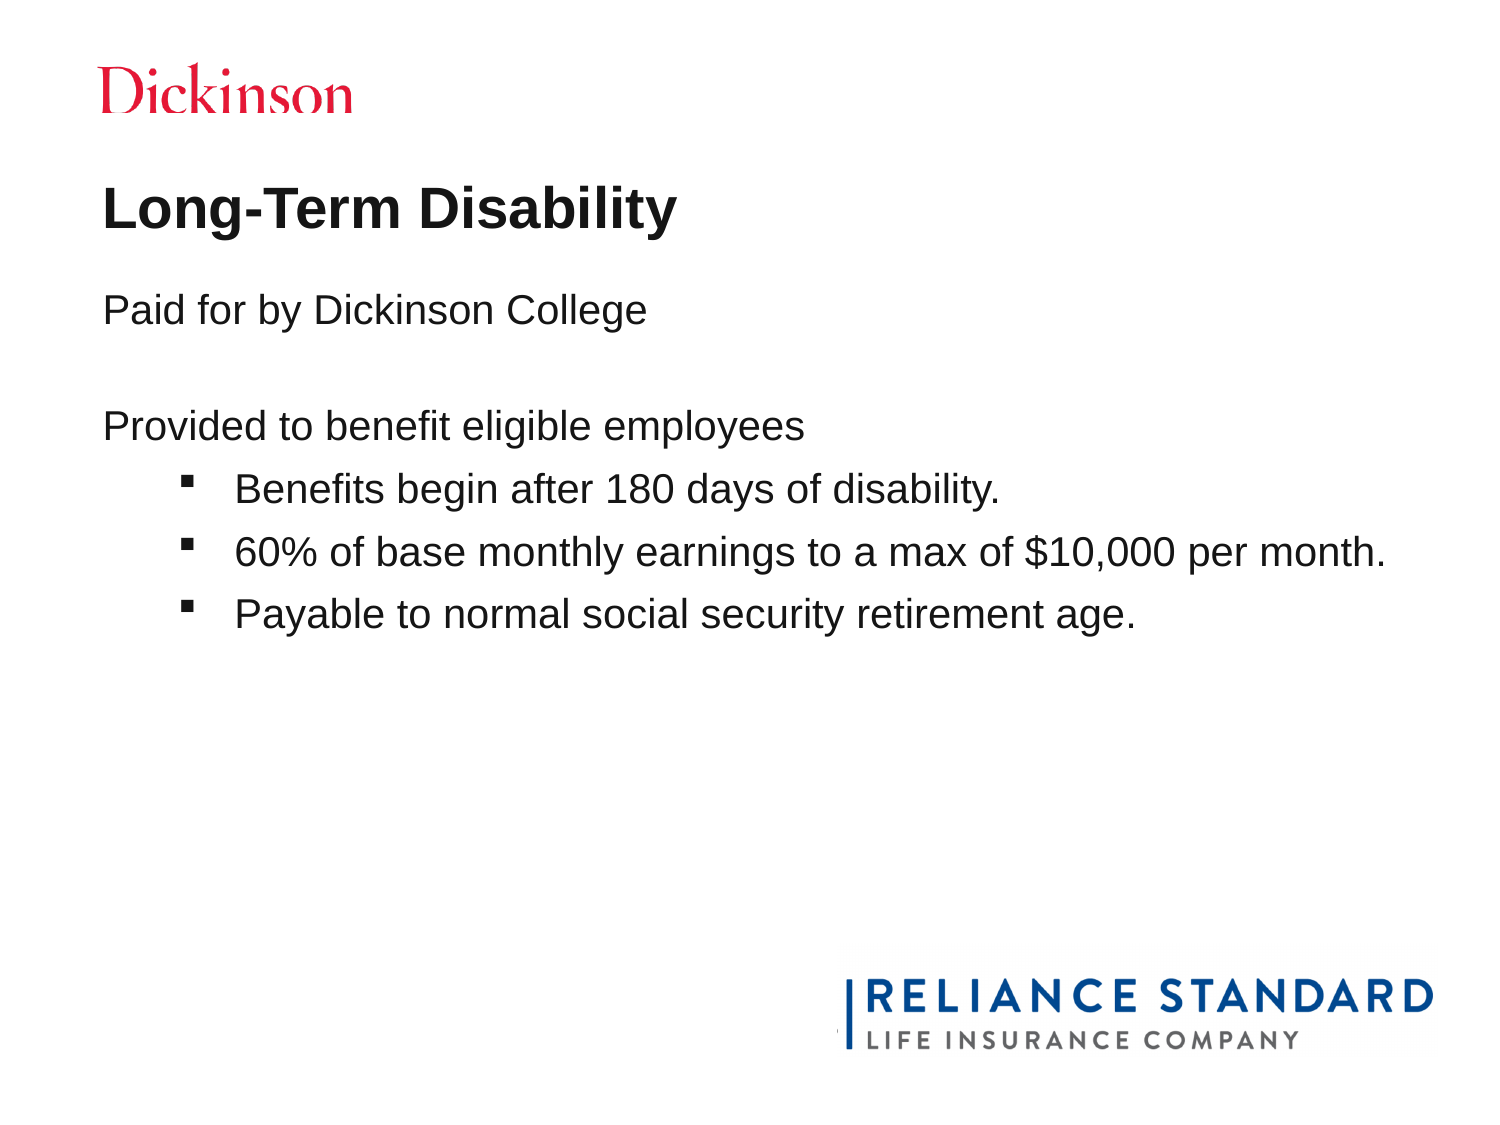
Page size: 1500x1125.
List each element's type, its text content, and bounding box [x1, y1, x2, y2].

list Paid for by Dickinson College Provided to benefit eligible employees Benefits begin after 180 days of disability. 60% of base monthly earnings to a max of $10,000 per month. Payable to normal social security retirement age. [87, 275, 1425, 1000]
title Long-Term Disability [87, 162, 1425, 250]
picture [837, 942, 1438, 1057]
